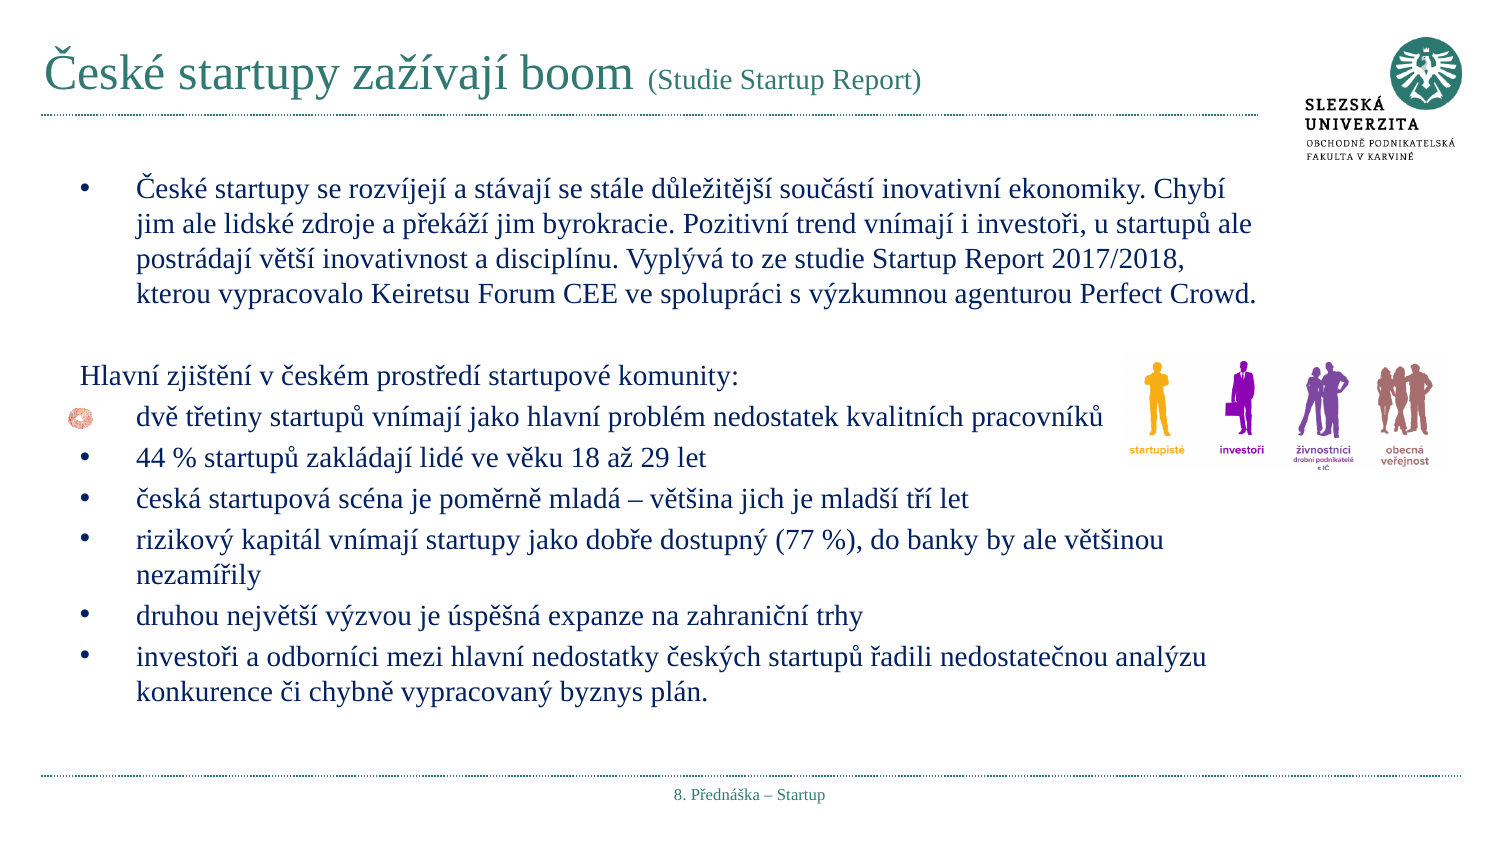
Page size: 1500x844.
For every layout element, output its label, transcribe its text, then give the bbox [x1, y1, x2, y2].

picture [1305, 37, 1462, 160]
text_box České startupy se rozvíjejí a stávají se stále důležitější součástí inovativní ekonomiky. Chybí jim ale lidské zdroje a překáží jim byrokracie. Pozitivní trend vnímají i investoři, u startupů ale postrádají větší inovativnost a disciplínu. Vyplývá to ze studie Startup Report 2017/2018, kterou vypracovalo Keiretsu Forum CEE ve spolupráci s výzkumnou agenturou Perfect Crowd. Hlavní zjištění v českém prostředí startupové komunity: dvě třetiny startupů vnímají jako hlavní problém nedostatek kvalitních pracovníků 44 % startupů zakládají lidé ve věku 18 až 29 let česká startupová scéna je poměrně mladá – většina jich je mladší tří let rizikový kapitál vnímají startupy jako dobře dostupný (77 %), do banky by ale většinou nezamířily druhou největší výzvou je úspěšná expanze na zahraniční trhy investoři a odborníci mezi hlavní nedostatky českých startupů řadili nedostatečnou analýzu konkurence či chybně vypracovaný byznys plán. [64, 161, 1282, 778]
text_box 8. Přednáška – Startup [442, 776, 1058, 811]
title České startupy zažívají boom (Studie Startup Report) [29, 32, 1176, 116]
picture [62, 401, 100, 434]
picture [1121, 352, 1442, 471]
